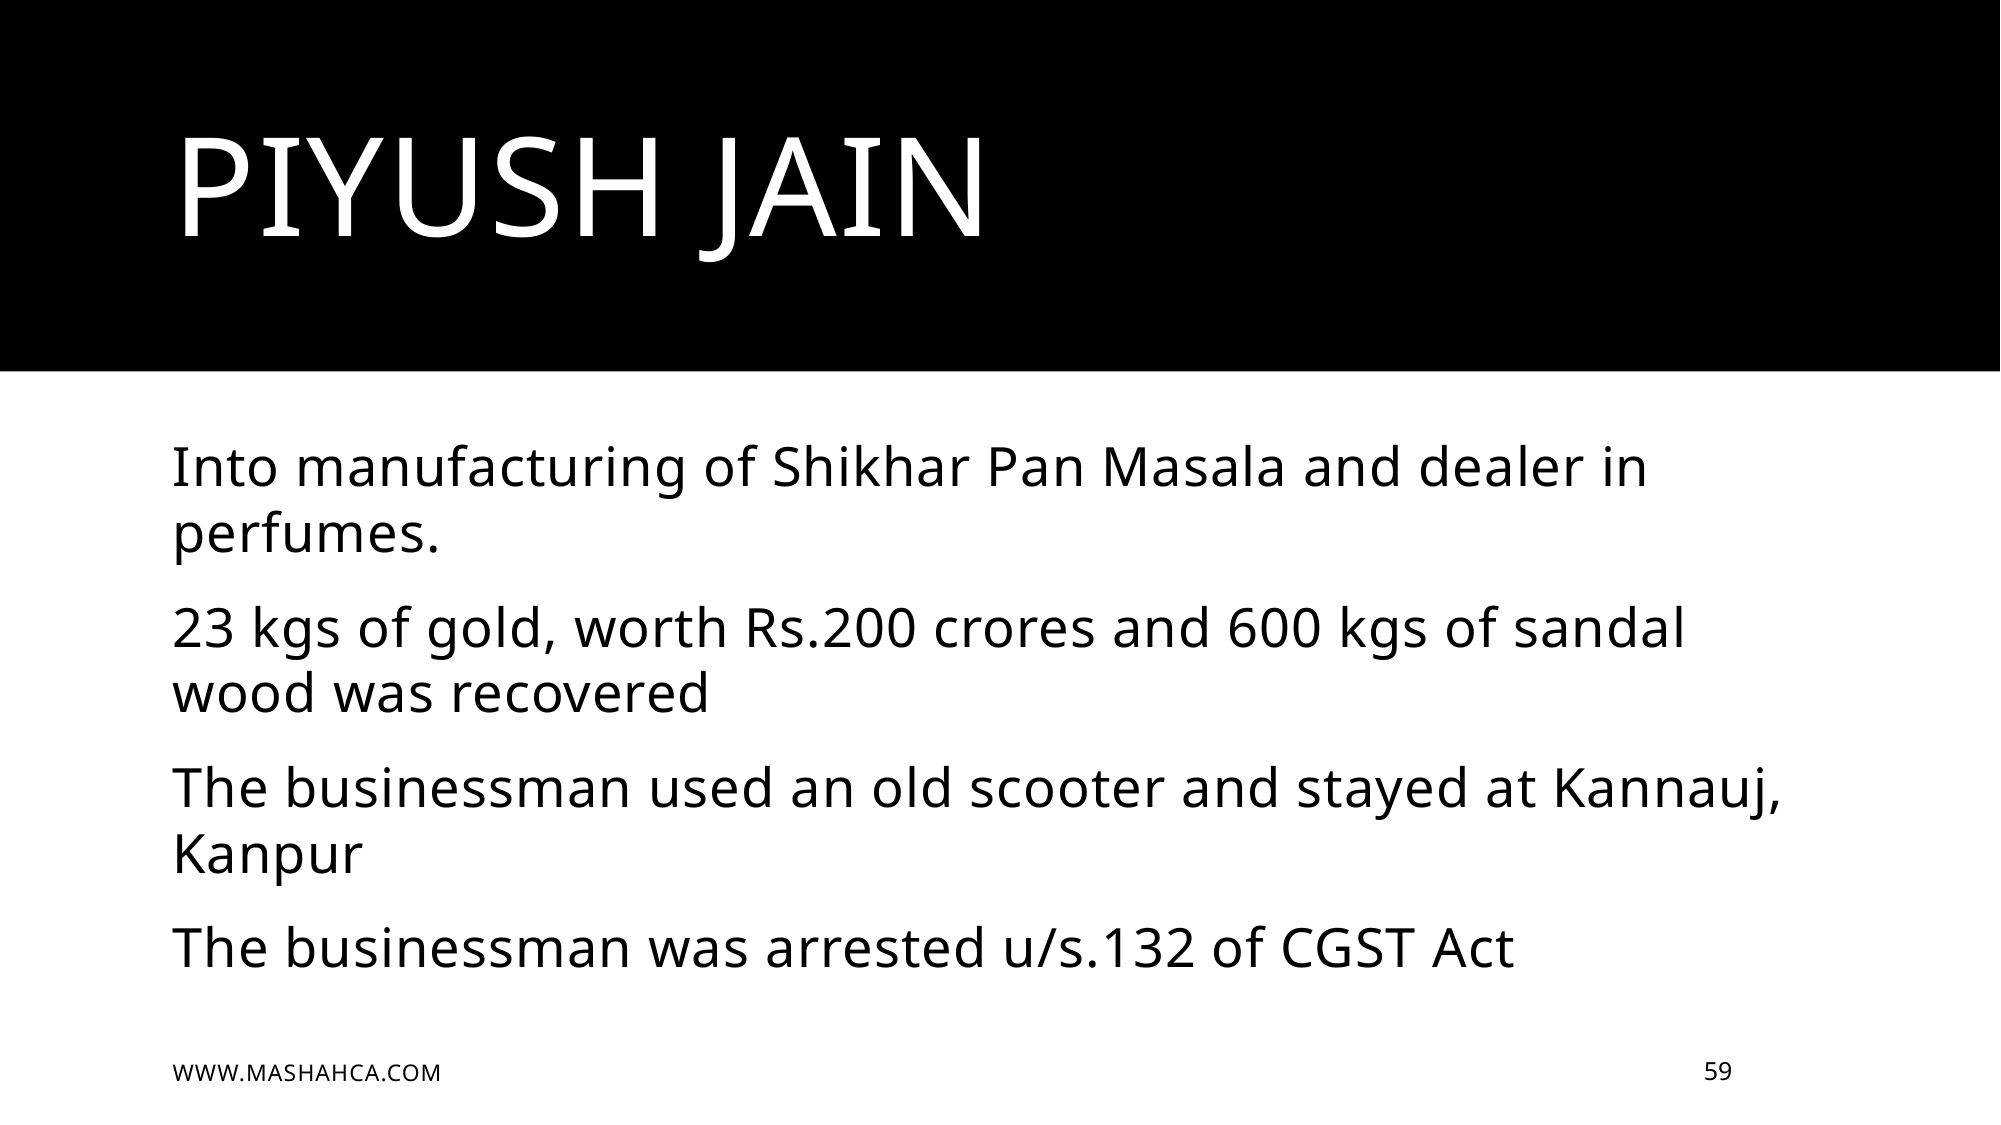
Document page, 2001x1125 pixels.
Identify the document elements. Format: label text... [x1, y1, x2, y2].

footer www.mashahca.com [157, 1042, 1061, 1103]
title Piyush Jain [157, 52, 1842, 332]
list Into manufacturing of Shikhar Pan Masala and dealer in perfumes. 23 kgs of gold, worth Rs.200 crores and 600 kgs of sandal wood was recovered The businessman used an old scooter and stayed at Kannauj, Kanpur The businessman was arrested u/s.132 of CGST Act [157, 424, 1842, 1014]
slide_number 59 [1688, 1042, 1842, 1103]
